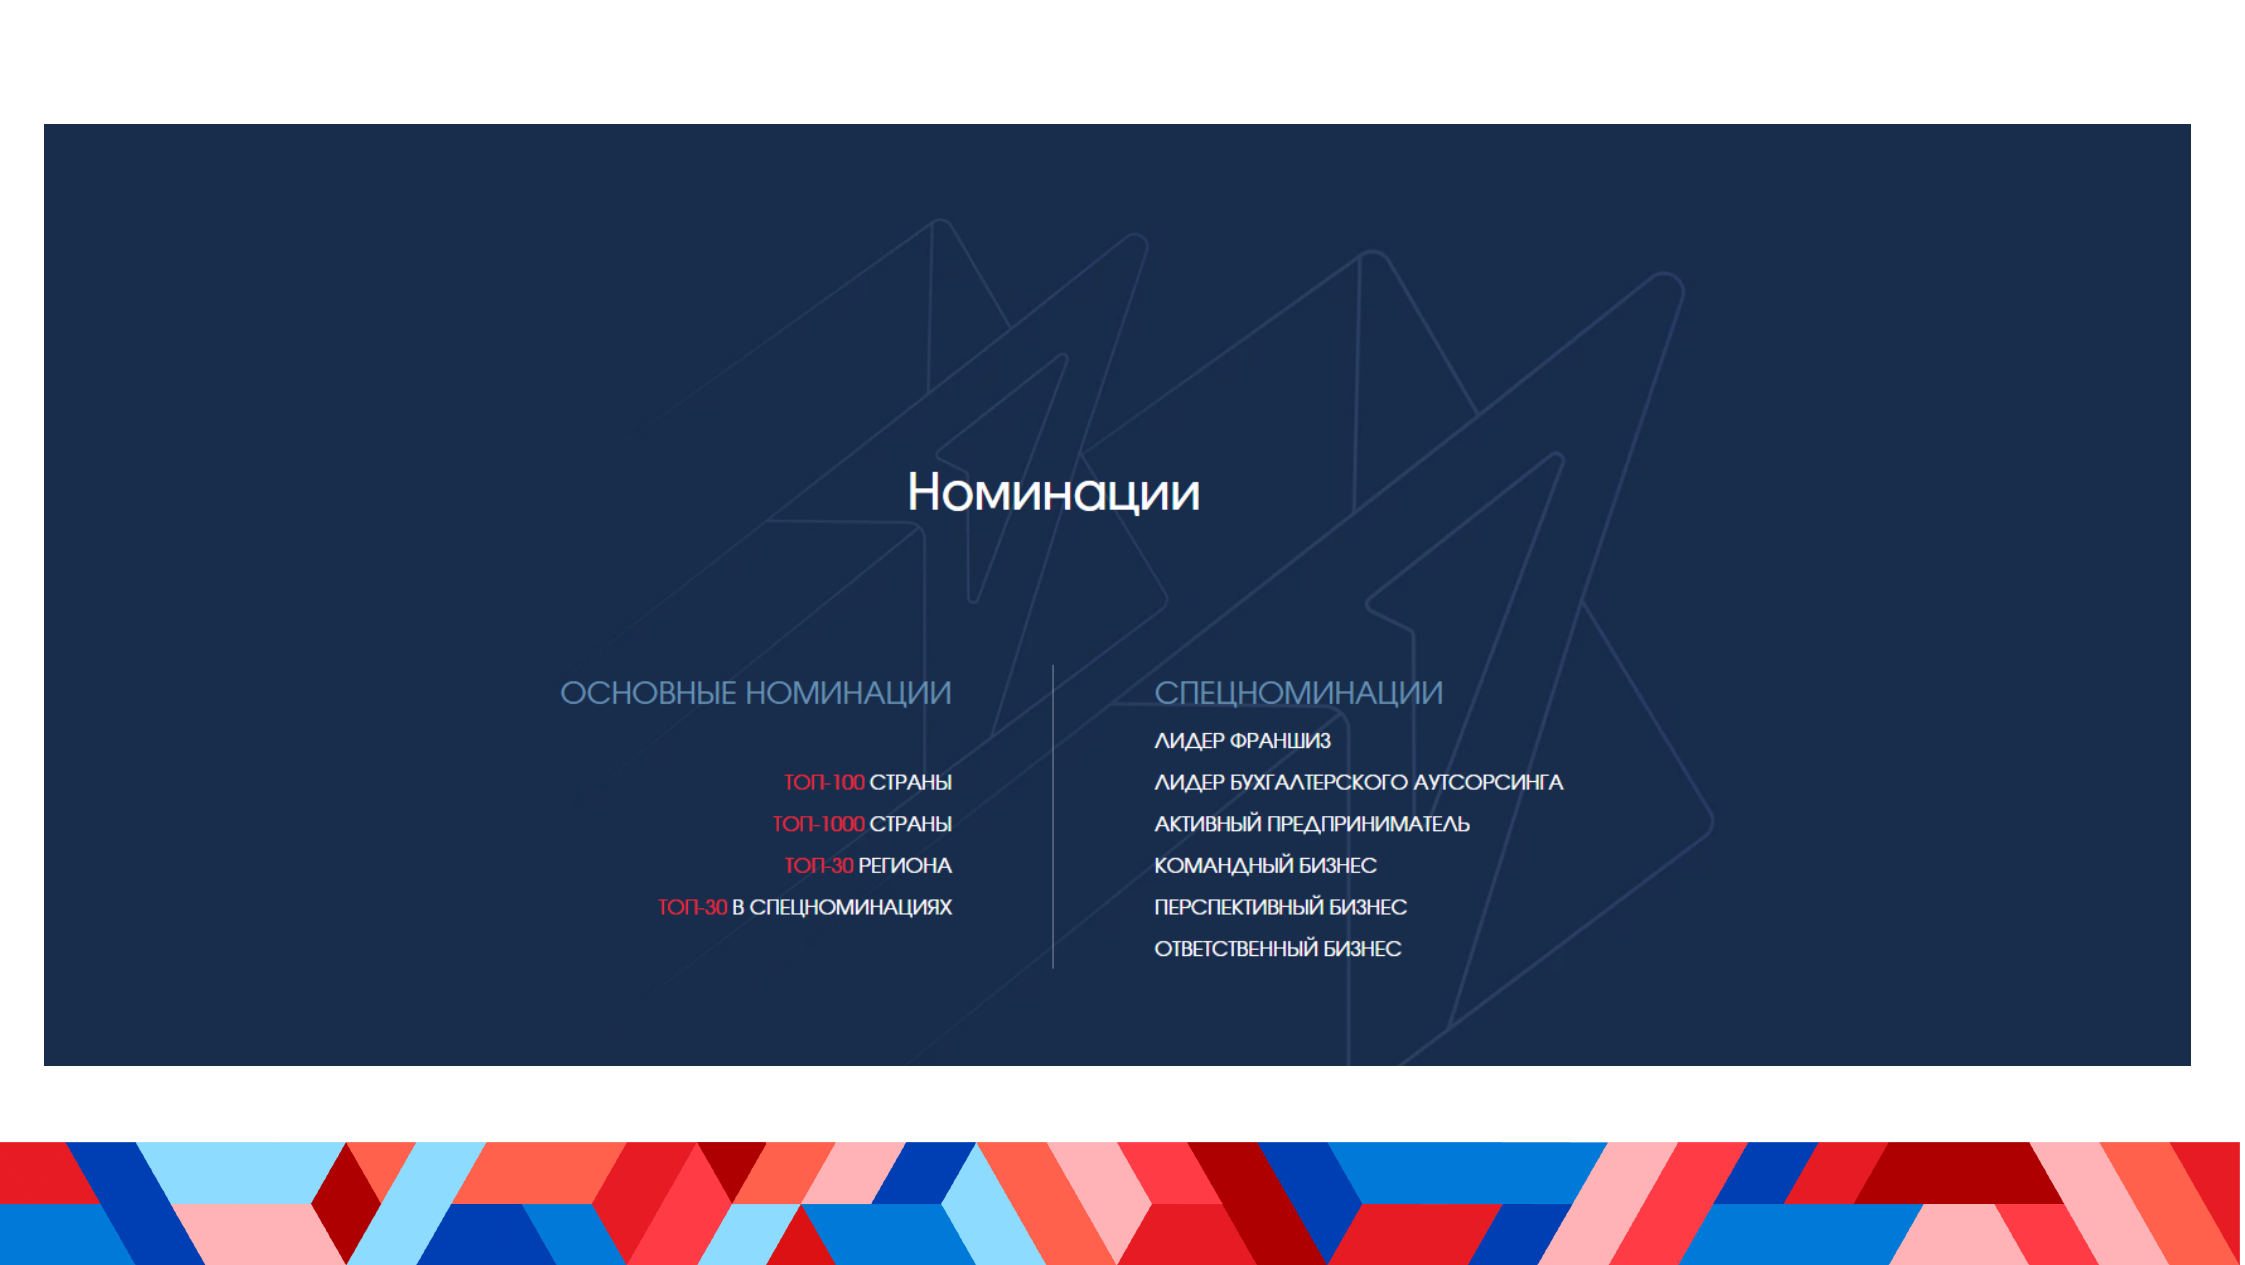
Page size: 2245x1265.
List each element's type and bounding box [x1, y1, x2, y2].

picture [44, 123, 2191, 1066]
picture [0, 1142, 2240, 1265]
